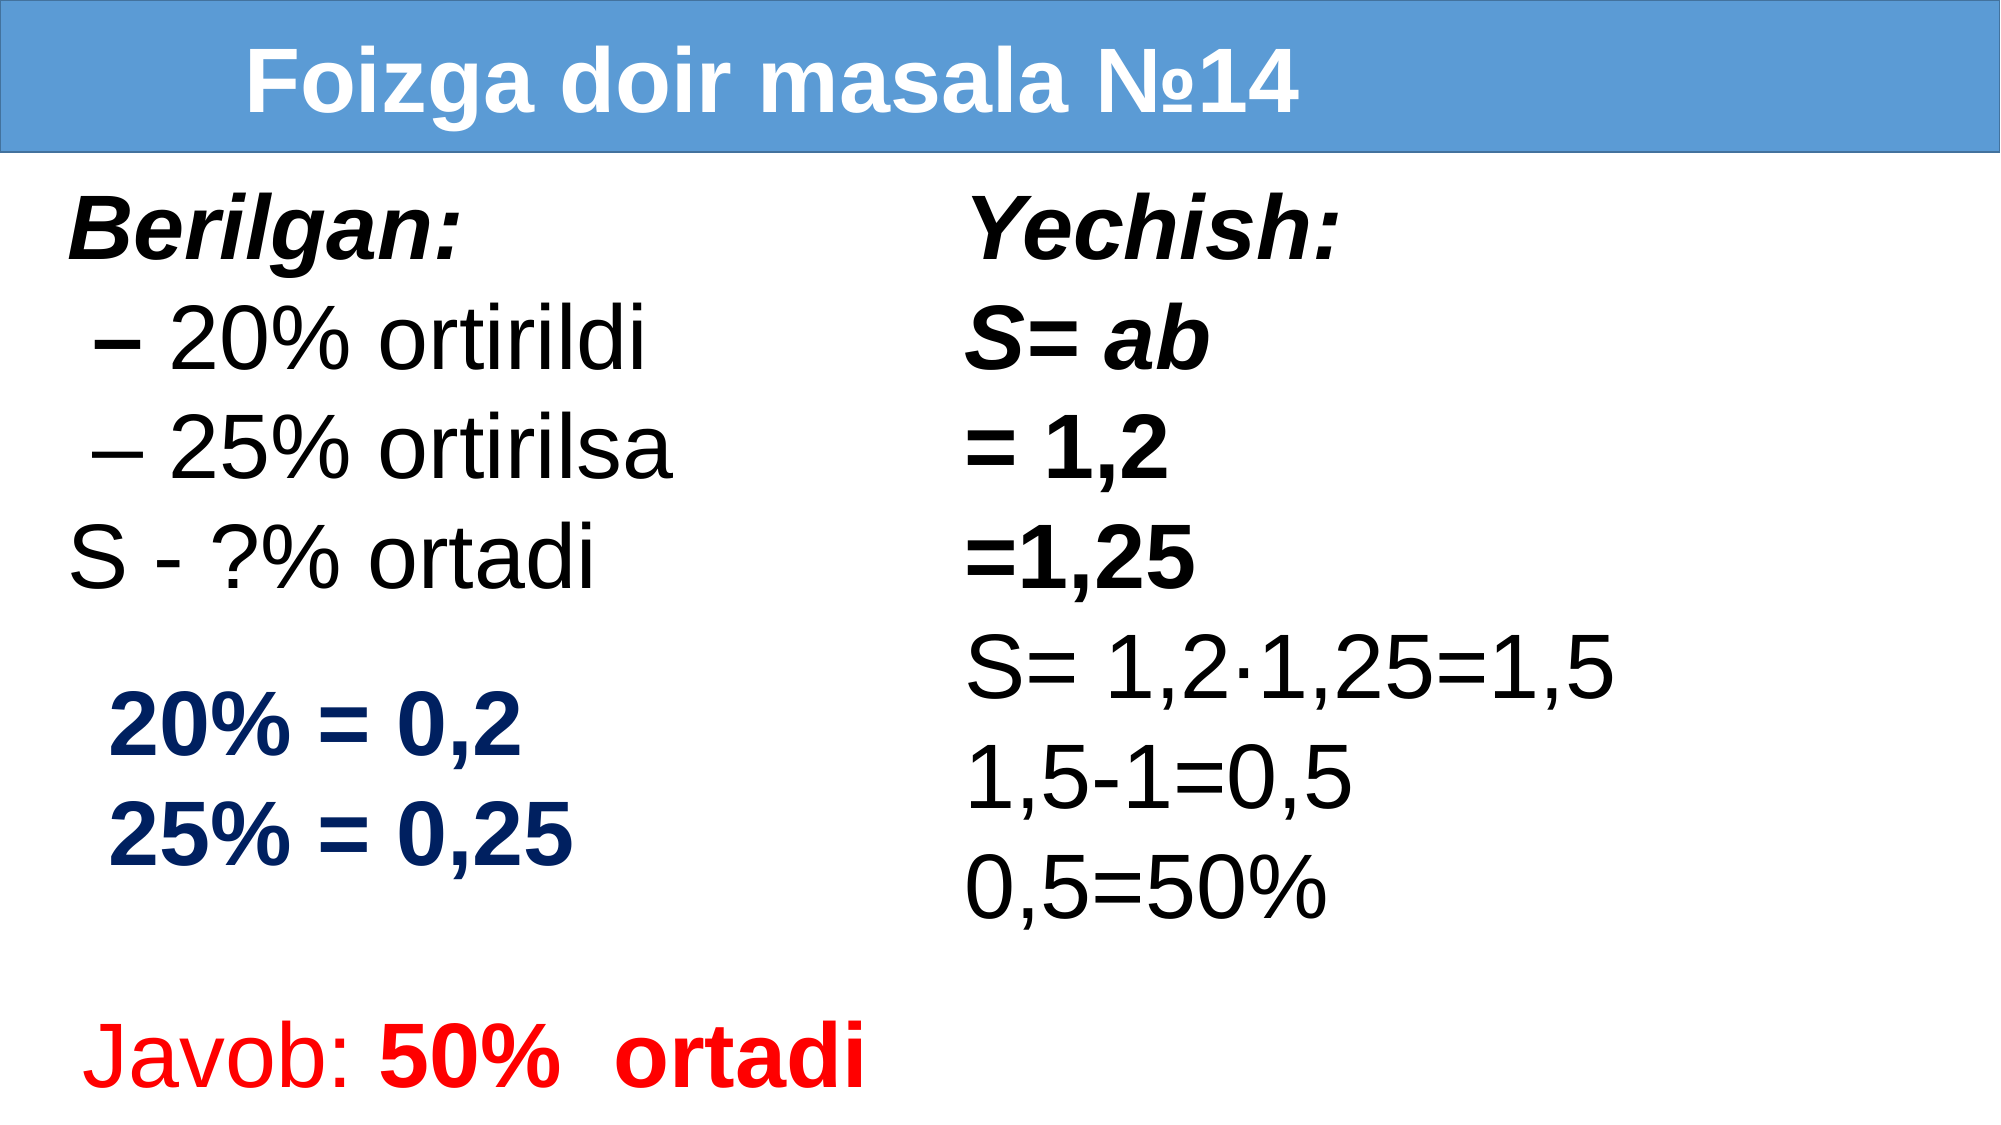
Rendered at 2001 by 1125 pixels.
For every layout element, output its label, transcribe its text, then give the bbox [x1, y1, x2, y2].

text_box Foizga doir masala №14 [0, 0, 2000, 153]
text_box Javob: 50% ortadi [68, 988, 1112, 1114]
text_box 20% = 0,2 25% = 0,25 [94, 656, 591, 892]
